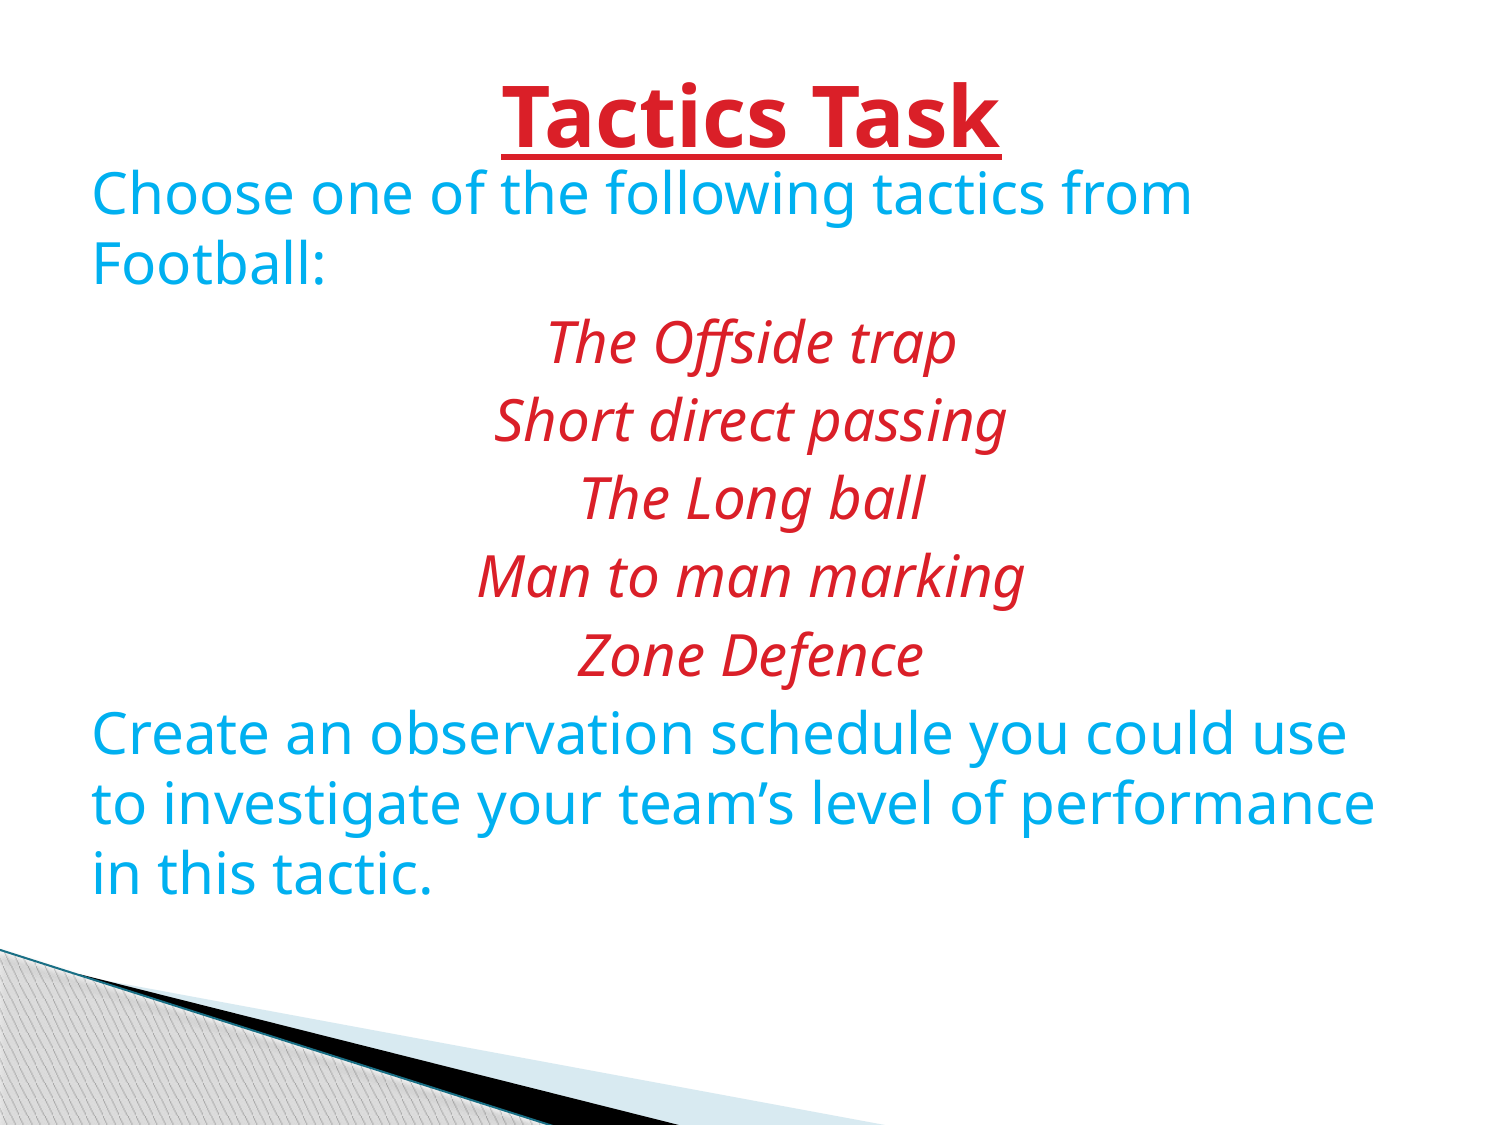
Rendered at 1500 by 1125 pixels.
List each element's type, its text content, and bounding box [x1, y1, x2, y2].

title Tactics Task [76, 19, 1427, 207]
list Choose one of the following tactics from Football: The Offside trap Short direct passing The Long ball Man to man marking Zone Defence Create an observation schedule you could use to investigate your team’s level of performance in this tactic. [76, 207, 1427, 941]
